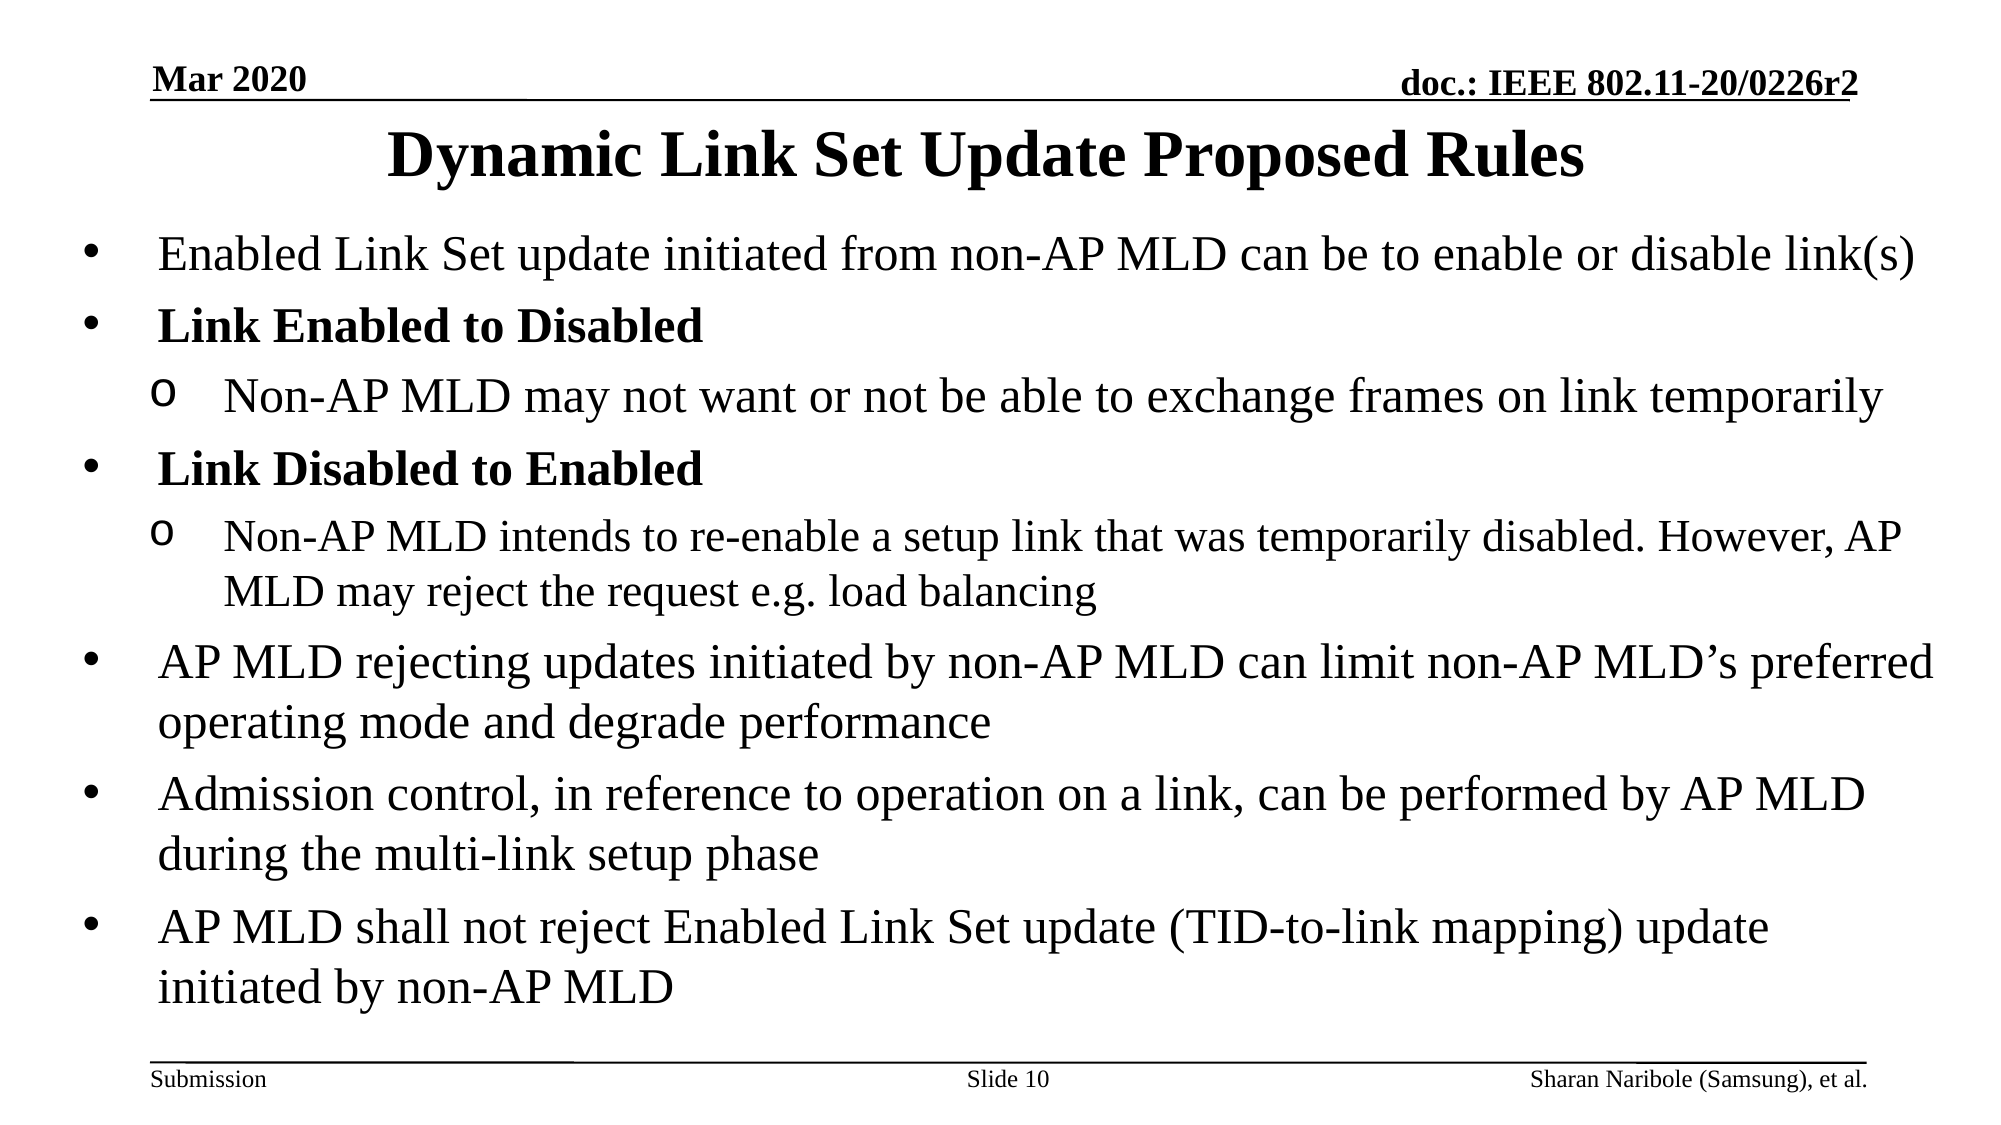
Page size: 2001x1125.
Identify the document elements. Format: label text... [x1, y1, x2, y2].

title Dynamic Link Set Update Proposed Rules [137, 62, 1838, 212]
slide_number Slide 10 [950, 1061, 1067, 1123]
list Enabled Link Set update initiated from non-AP MLD can be to enable or disable link(s) Link Enabled to Disabled Non-AP MLD may not want or not be able to exchange frames on link temporarily Link Disabled to Enabled Non-AP MLD intends to re-enable a setup link that was temporarily disabled. However, AP MLD may reject the request e.g. load balancing AP MLD rejecting updates initiated by non-AP MLD can limit non-AP MLD’s preferred operating mode and degrade performance Admission control, in reference to operation on a link, can be performed by AP MLD during the multi-link setup phase AP MLD shall not reject Enabled Link Set update (TID-to-link mapping) update initiated by non-AP MLD [57, 212, 1959, 888]
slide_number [152, 54, 563, 100]
footer Sharan Naribole (Samsung), et al. [1171, 1061, 1869, 1093]
